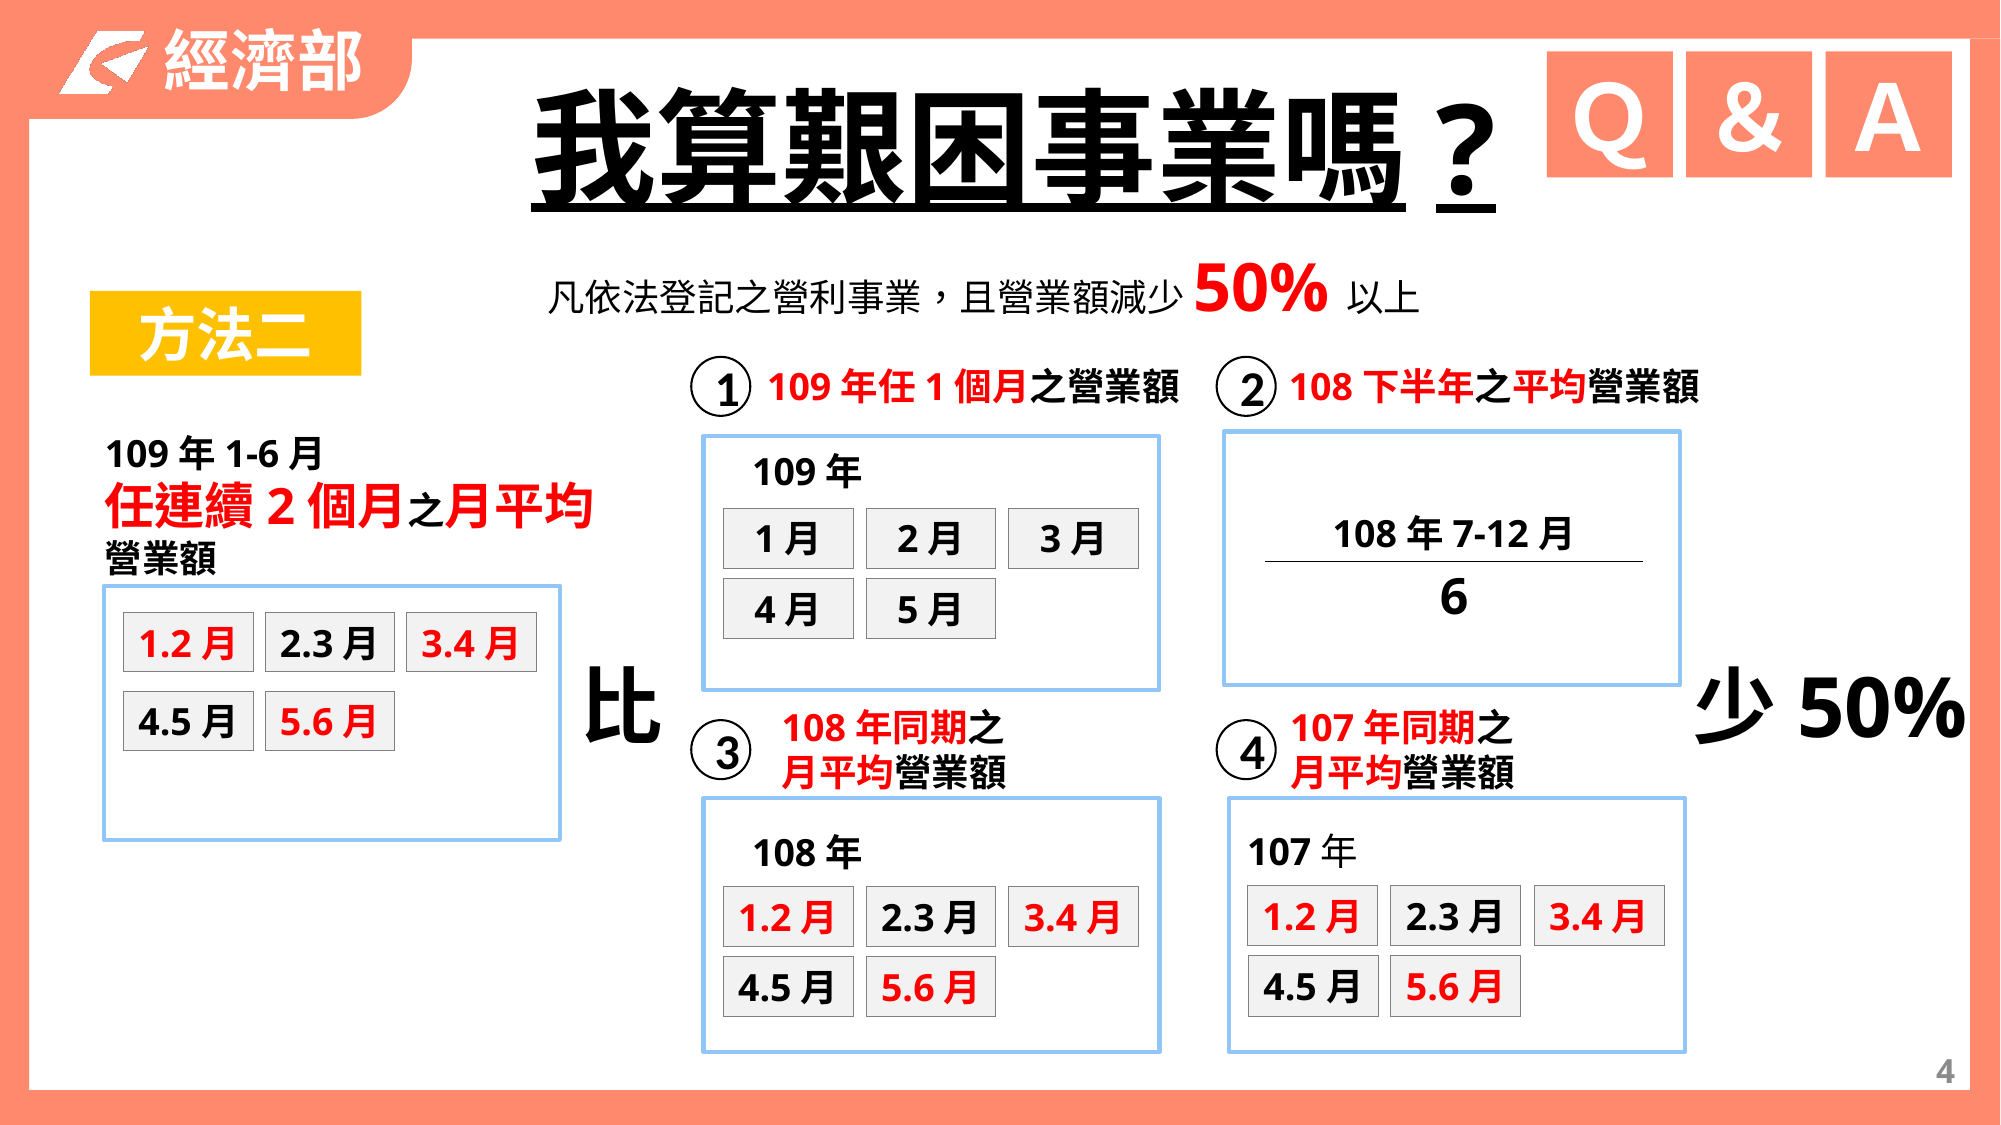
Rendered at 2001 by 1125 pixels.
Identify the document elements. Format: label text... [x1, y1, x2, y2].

text_box 1.2月 [1247, 885, 1378, 946]
text_box 107年 [1232, 820, 1373, 881]
text_box 109年任1個月之營業額 [752, 356, 1233, 416]
text_box 2月 [866, 508, 996, 569]
text_box 3月 [1008, 508, 1139, 569]
text_box 5.6月 [265, 691, 395, 751]
text_box 2.3月 [1390, 885, 1521, 946]
text_box [103, 587, 560, 840]
text_box 3.4月 [1534, 885, 1665, 946]
text_box 108年 [737, 821, 878, 882]
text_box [1546, 51, 1952, 178]
text_box [1229, 798, 1685, 1052]
text_box 5.6月 [866, 956, 996, 1017]
text_box 3.4月 [1008, 886, 1139, 947]
text_box 3.4月 [406, 612, 537, 672]
text_box 4 [1215, 719, 1277, 781]
text_box 比 [564, 646, 678, 762]
text_box 方法二 [89, 290, 362, 376]
text_box 4.5月 [123, 691, 254, 751]
text_box 3 [690, 719, 752, 781]
text_box 1.2月 [723, 886, 854, 947]
text_box 108年同期之 月平均營業額 [766, 696, 1022, 802]
text_box 5.6月 [1390, 955, 1521, 1017]
text_box 109年 [737, 440, 878, 500]
text_box 6 [1425, 556, 1484, 561]
text_box [1223, 431, 1680, 686]
slide_number 4 [1520, 1039, 1971, 1100]
text_box 4.5月 [723, 956, 854, 1017]
text_box 凡依法登記之營利事業，且營業額減少50%以上 [282, 237, 1687, 333]
text_box 109年1-6月 任連續2個月之月平均營業額 [89, 422, 619, 587]
text_box 1.2月 [123, 612, 254, 672]
text_box 6 [1425, 562, 1484, 632]
text_box [703, 798, 1160, 1052]
text_box 我算艱困事業嗎? [92, 47, 1935, 229]
text_box 108年7-12月 [1265, 502, 1643, 561]
text_box 2.3月 [265, 612, 395, 672]
text_box 1 [690, 355, 752, 417]
picture [58, 31, 149, 94]
text_box 2 [1233, 355, 1277, 417]
text_box 108下半年之平均營業額 [1273, 356, 1738, 416]
text_box 1月 [723, 508, 854, 569]
text_box 2.3月 [866, 886, 996, 947]
text_box 107年同期之 月平均營業額 [1275, 696, 1531, 802]
text_box [703, 435, 1160, 690]
text_box 少50% [1679, 646, 1983, 762]
text_box 5月 [866, 578, 996, 639]
text_box 4.5月 [1248, 955, 1379, 1017]
text_box 4月 [723, 578, 854, 639]
